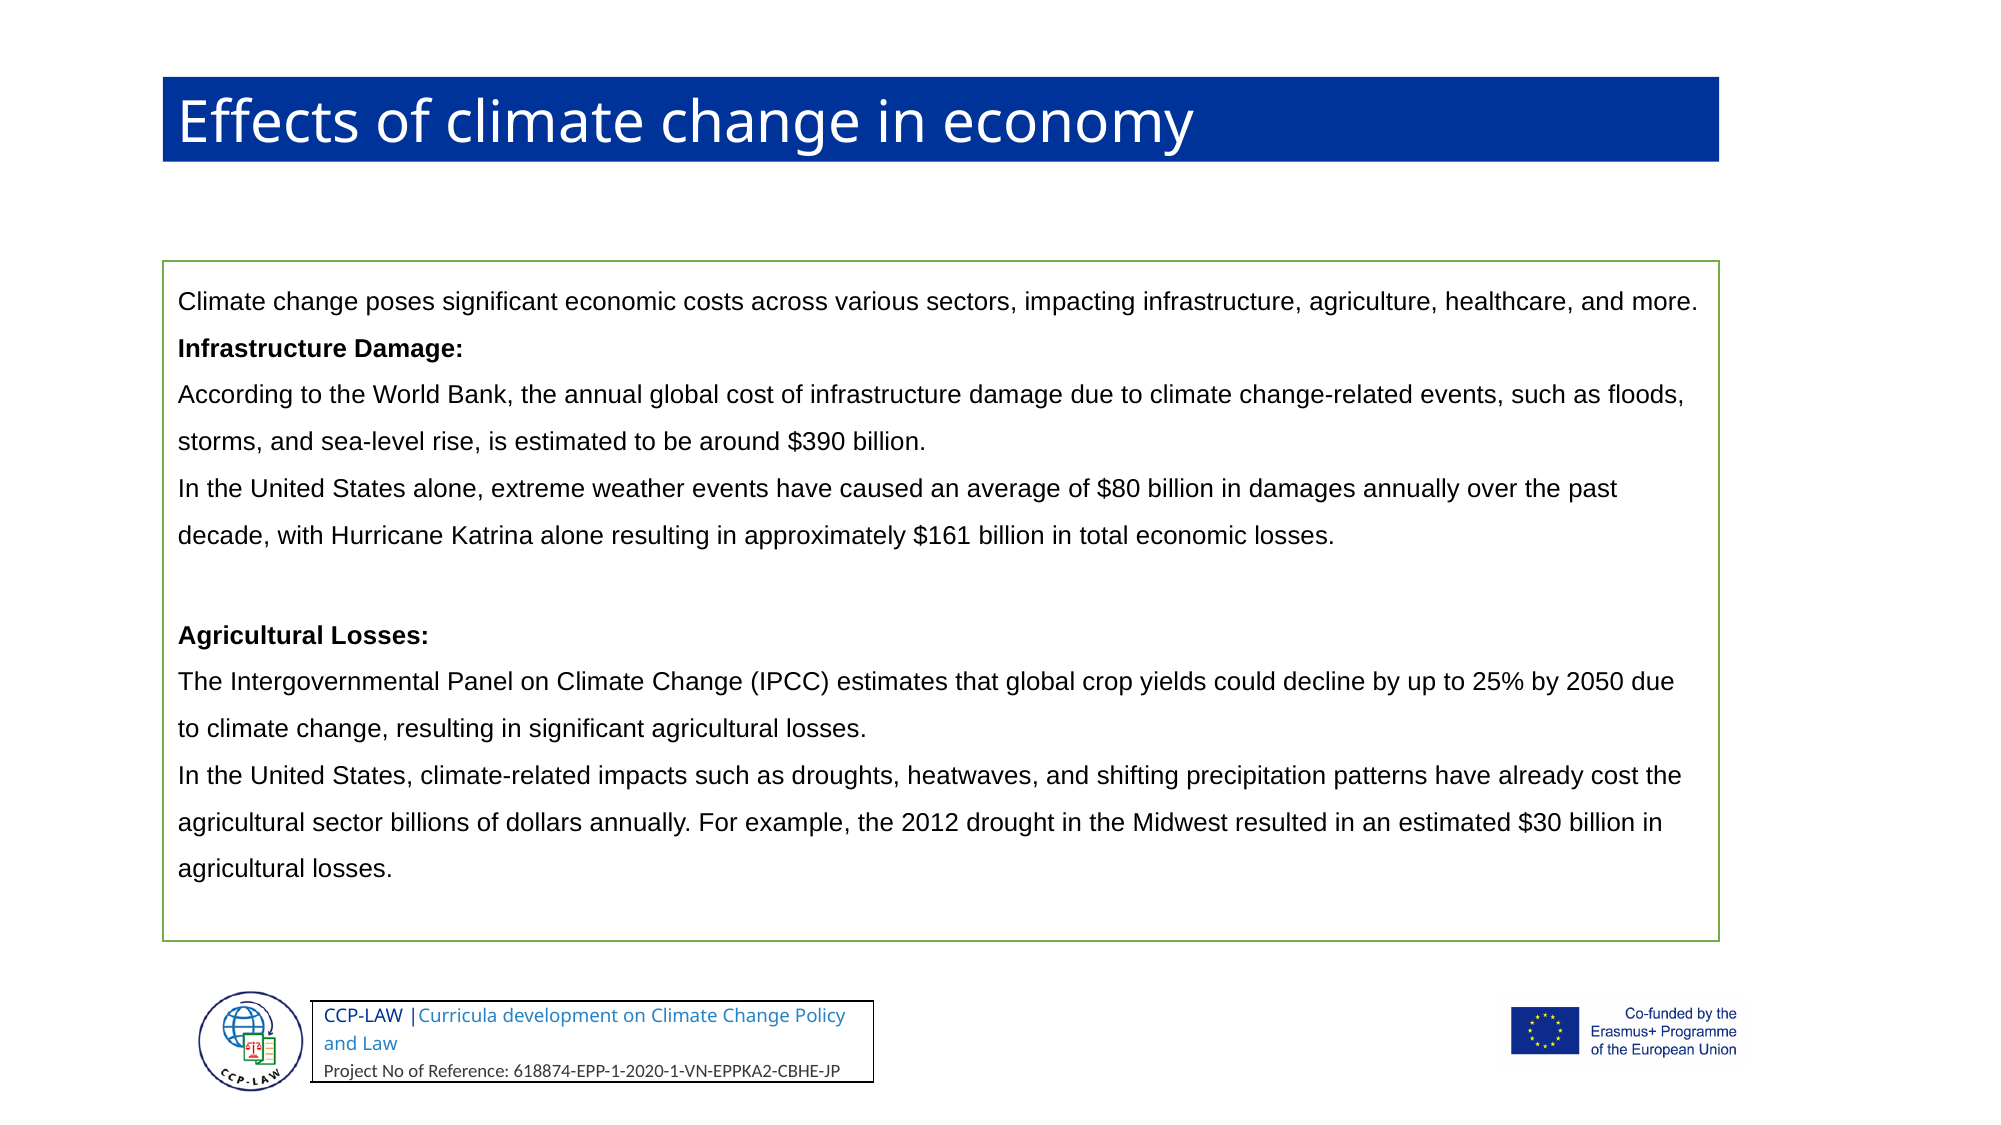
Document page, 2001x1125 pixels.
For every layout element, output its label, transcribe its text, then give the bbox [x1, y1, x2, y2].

picture [195, 984, 310, 1095]
text_box Climate change poses significant economic costs across various sectors, impacting infrastructure, agriculture, healthcare, and more. Infrastructure Damage: According to the World Bank, the annual global cost of infrastructure damage due to climate change-related events, such as floods, storms, and sea-level rise, is estimated to be around $390 billion. In the United States alone, extreme weather events have caused an average of $80 billion in damages annually over the past decade, with Hurricane Katrina alone resulting in approximately $161 billion in total economic losses. Agricultural Losses: The Intergovernmental Panel on Climate Change (IPCC) estimates that global crop yields could decline by up to 25% by 2050 due to climate change, resulting in significant agricultural losses. In the United States, climate-related impacts such as droughts, heatwaves, and shifting precipitation patterns have already cost the agricultural sector billions of dollars annually. For example, the 2012 drought in the Midwest resulted in an estimated $30 billion in agricultural losses. [162, 261, 1720, 942]
picture [1497, 997, 1748, 1068]
text_box Effects of climate change in economy [162, 76, 1720, 162]
